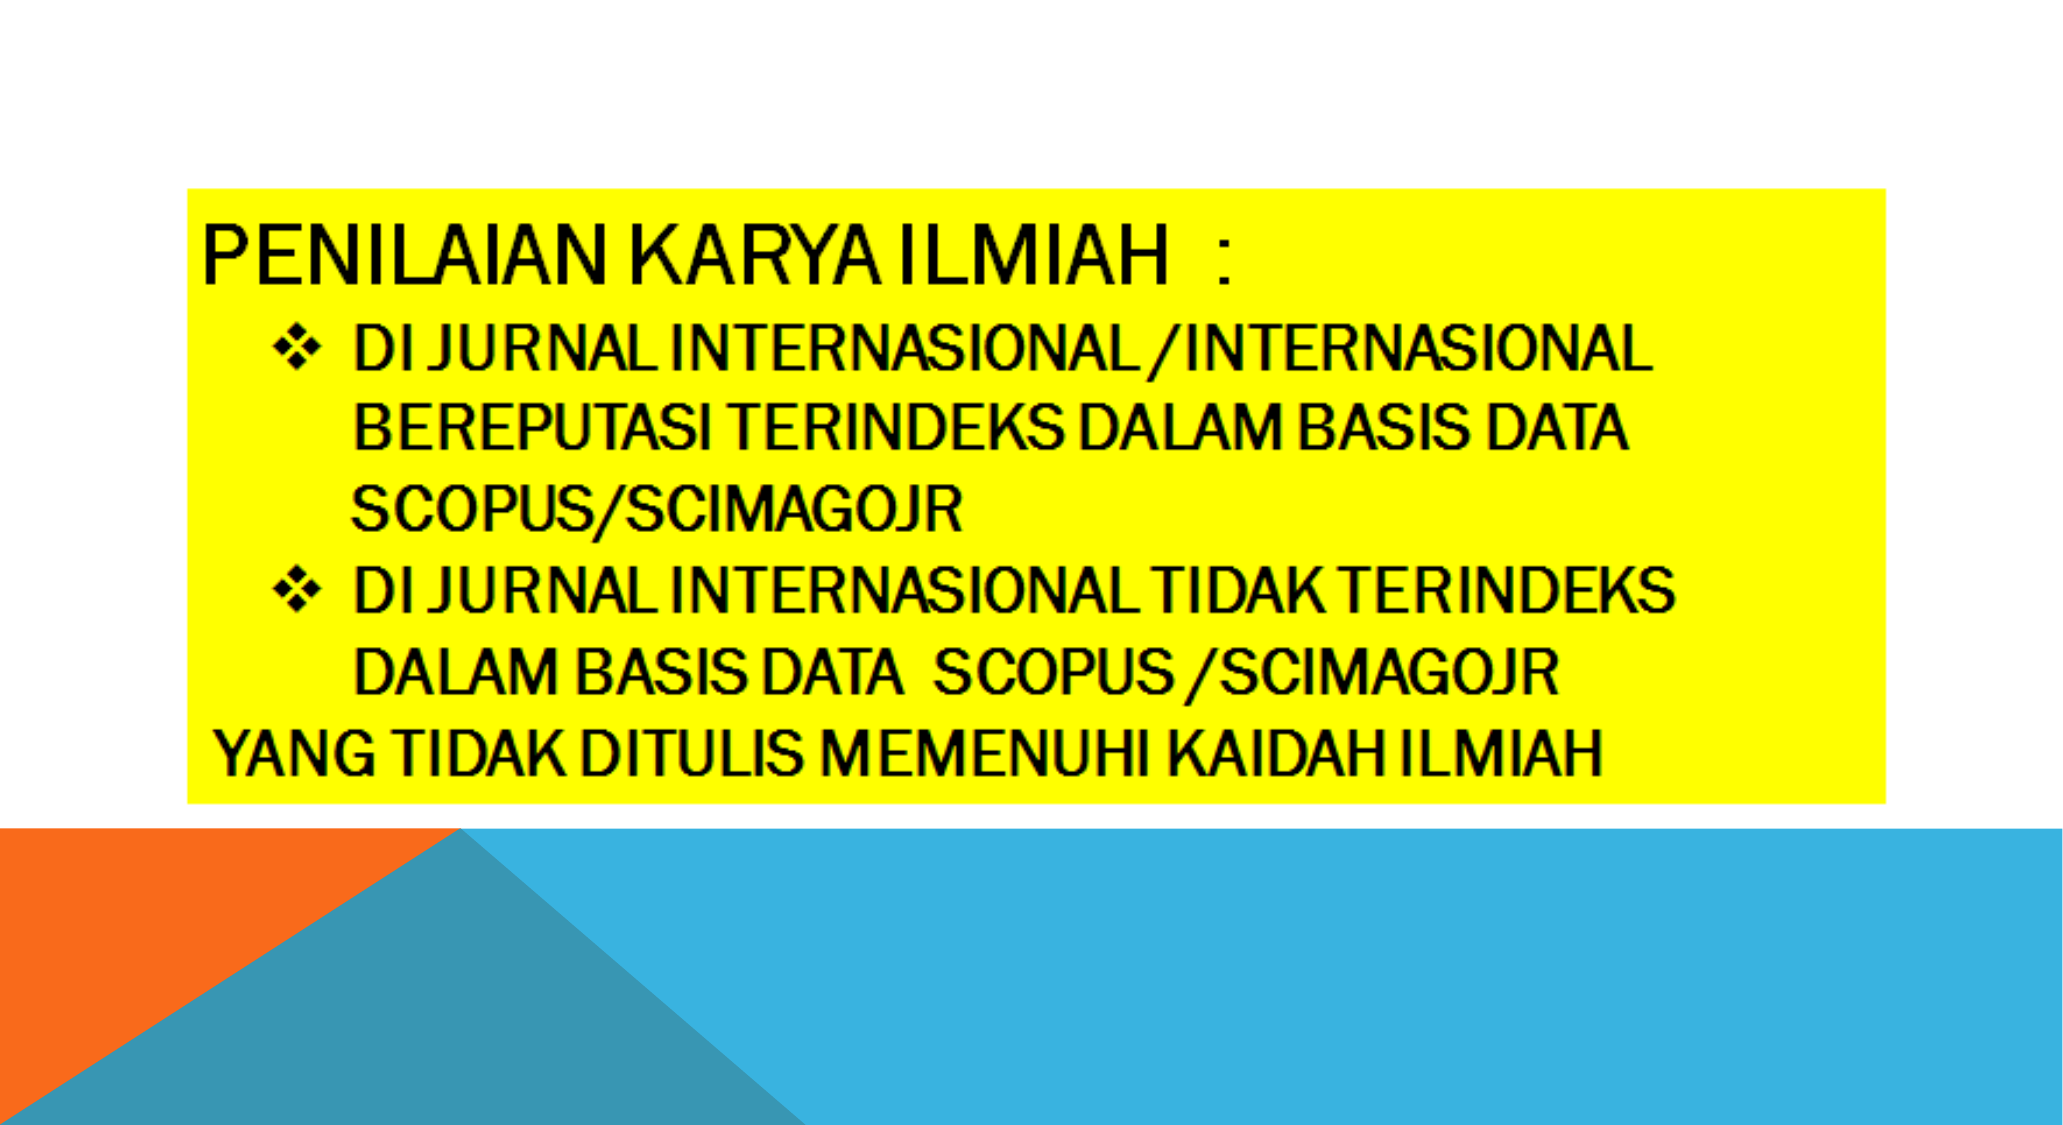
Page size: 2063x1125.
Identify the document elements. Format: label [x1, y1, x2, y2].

picture [180, 187, 1889, 815]
